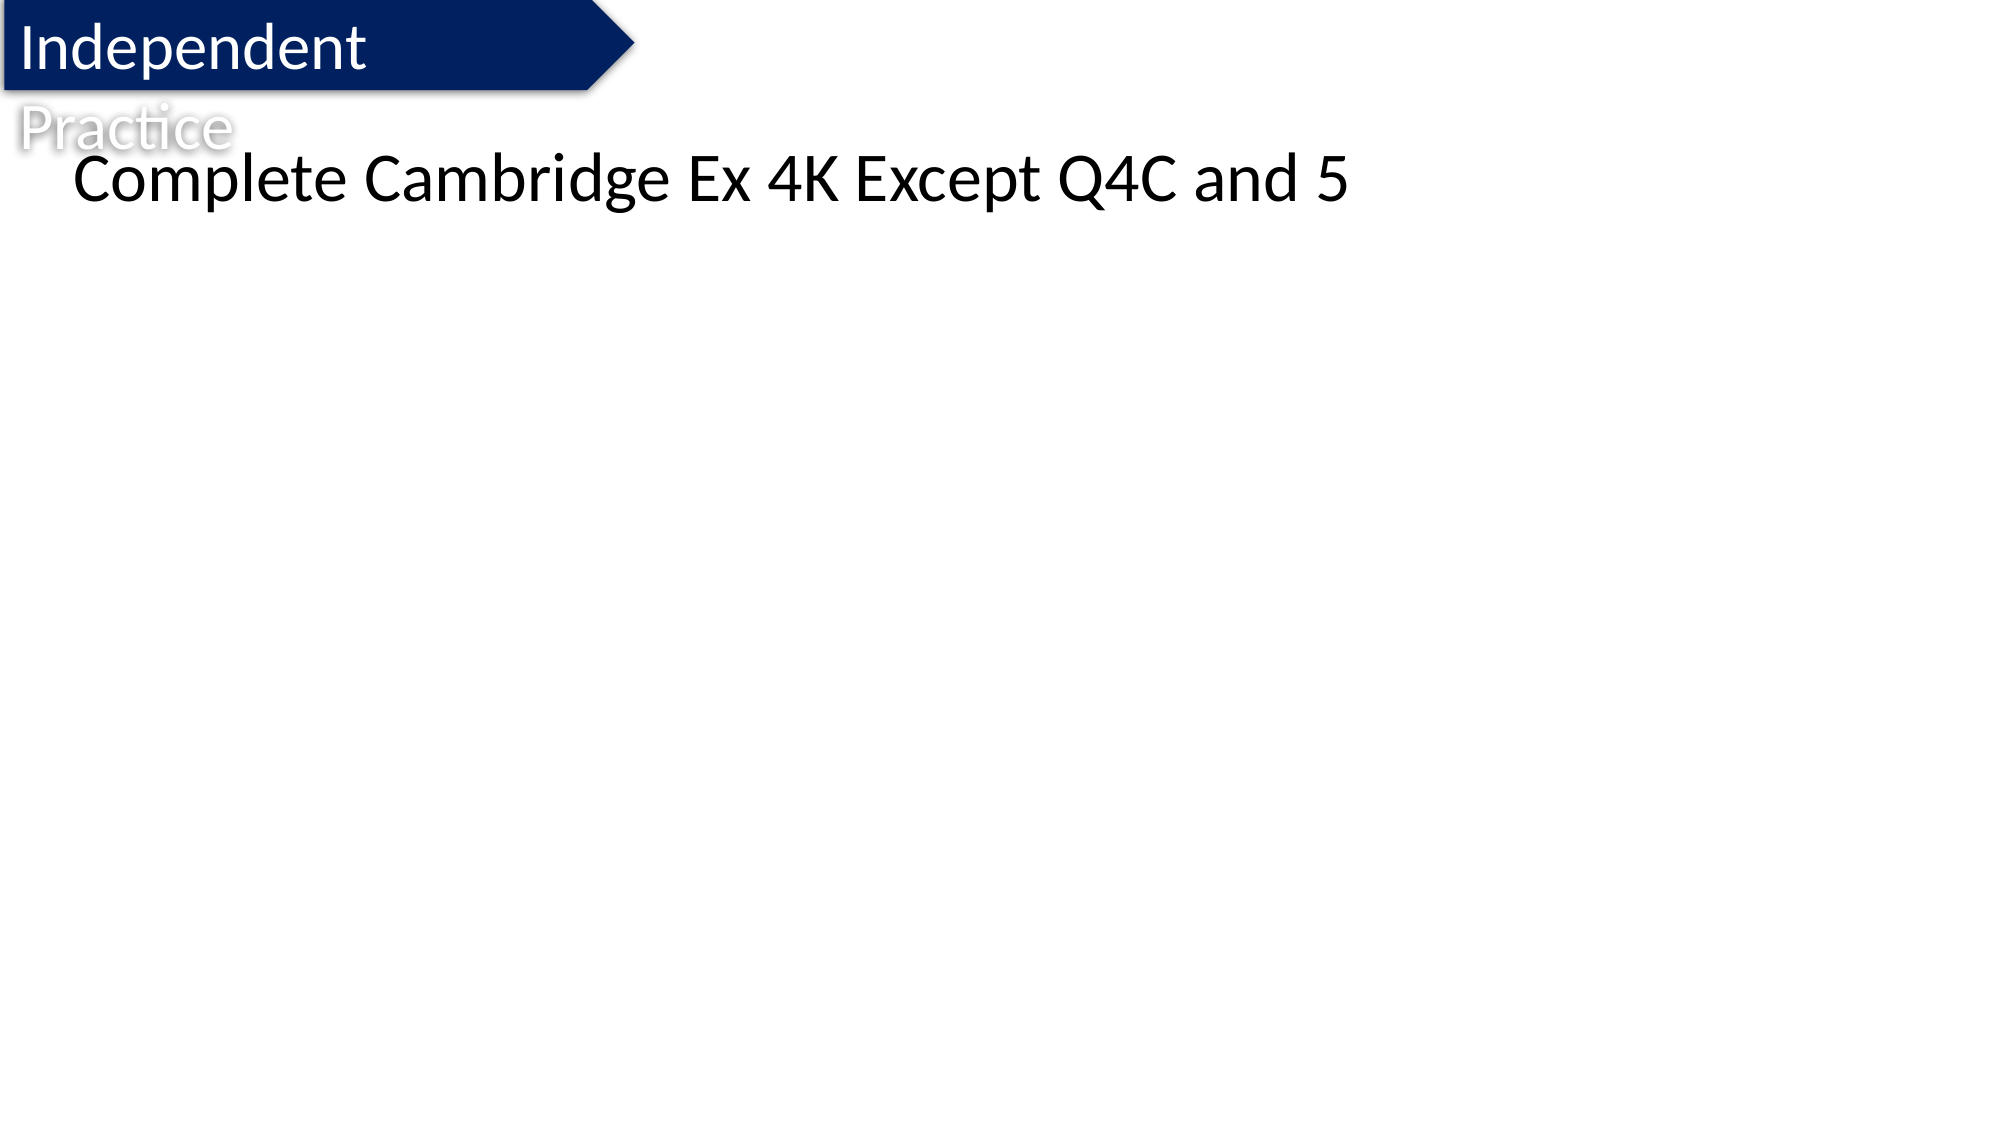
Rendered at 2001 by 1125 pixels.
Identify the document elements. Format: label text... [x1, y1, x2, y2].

text_box Independent Practice [4, 0, 635, 91]
subtitle Complete Cambridge Ex 4K Except Q4C and 5 [58, 133, 1559, 278]
